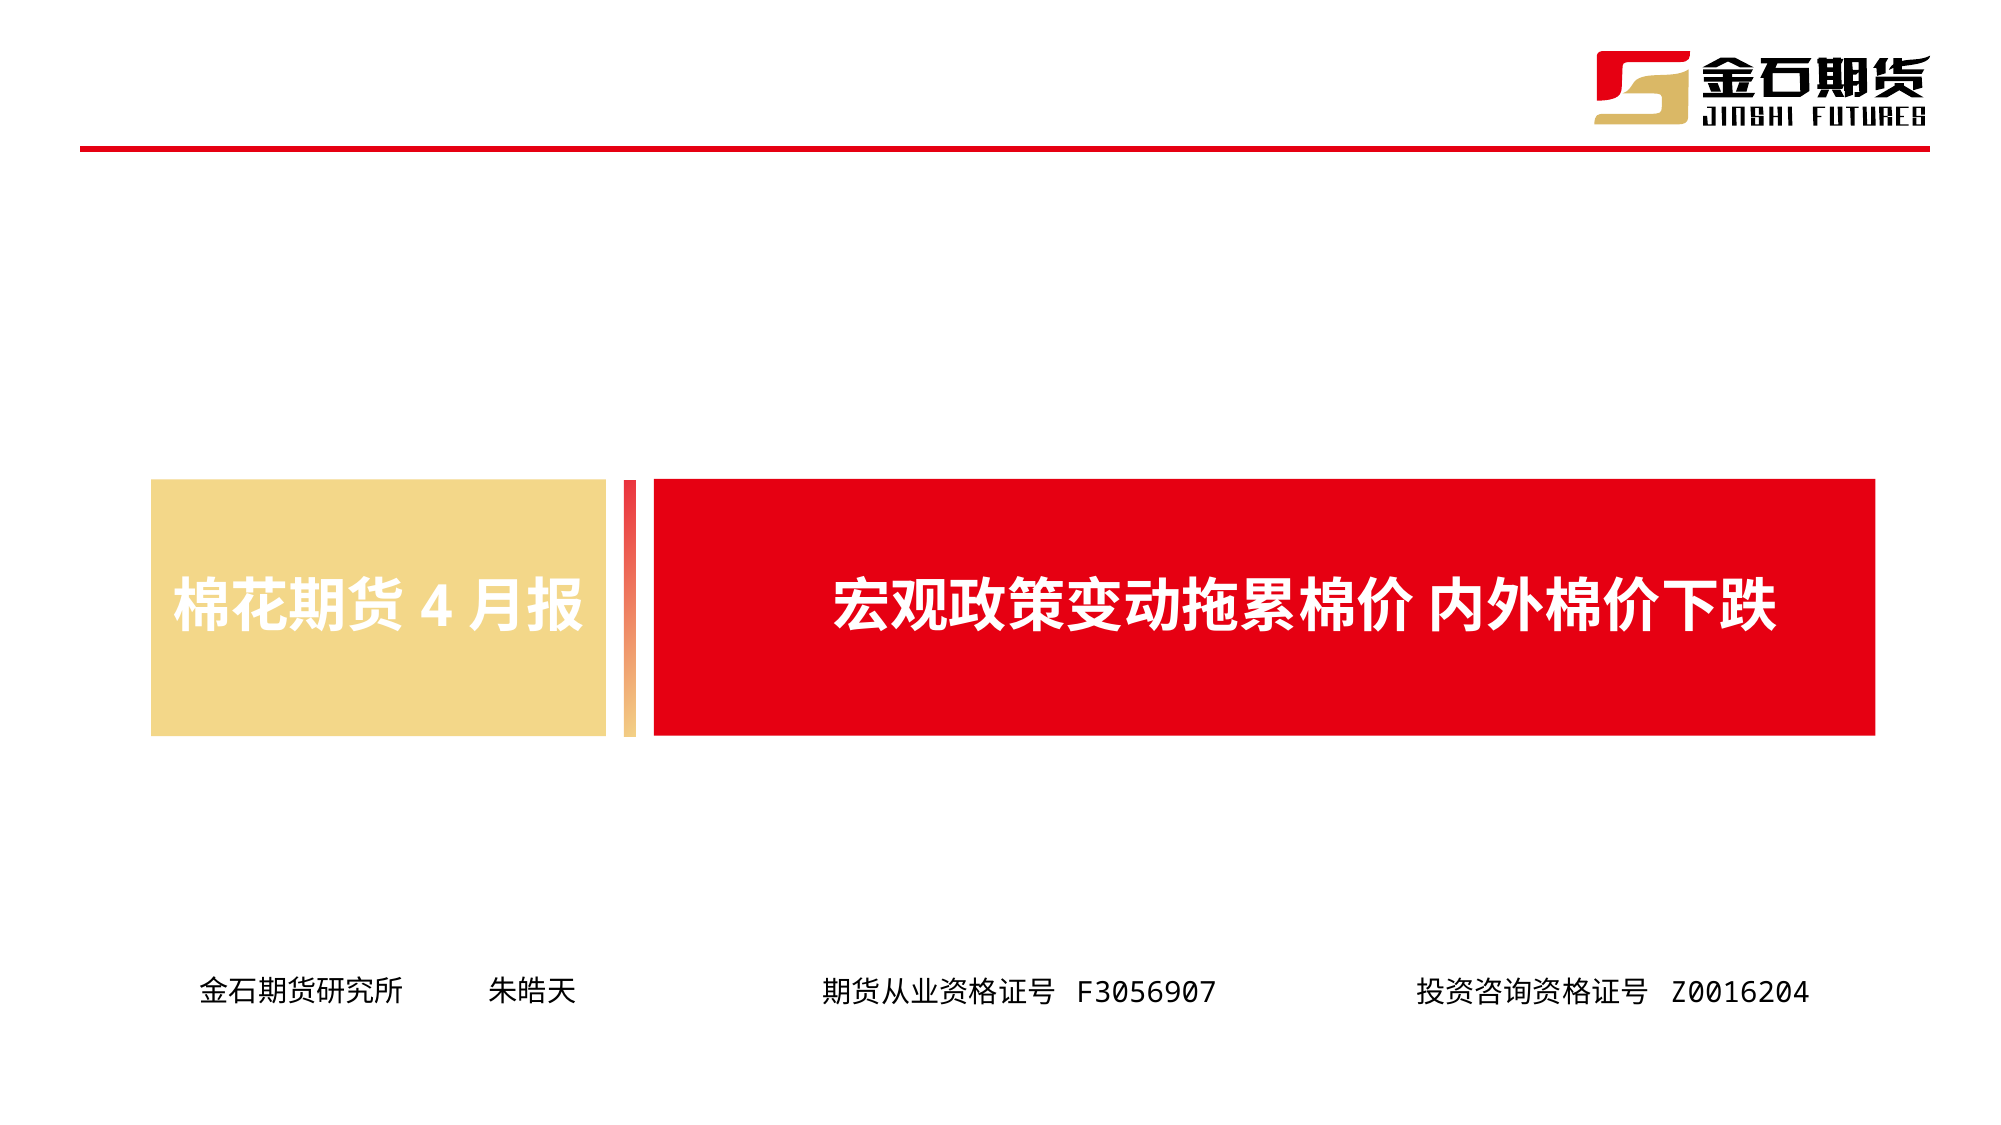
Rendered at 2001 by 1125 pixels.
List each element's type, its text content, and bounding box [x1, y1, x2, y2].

text_box 金石期货研究所 朱皓天 [184, 947, 737, 1015]
text_box 期货从业资格证号 F3056907 投资咨询资格证号 Z0016204 [755, 948, 1896, 1017]
title 宏观政策变动拖累棉价 内外棉价下跌 [653, 480, 1956, 736]
list 棉花期货4月报 [151, 480, 606, 736]
